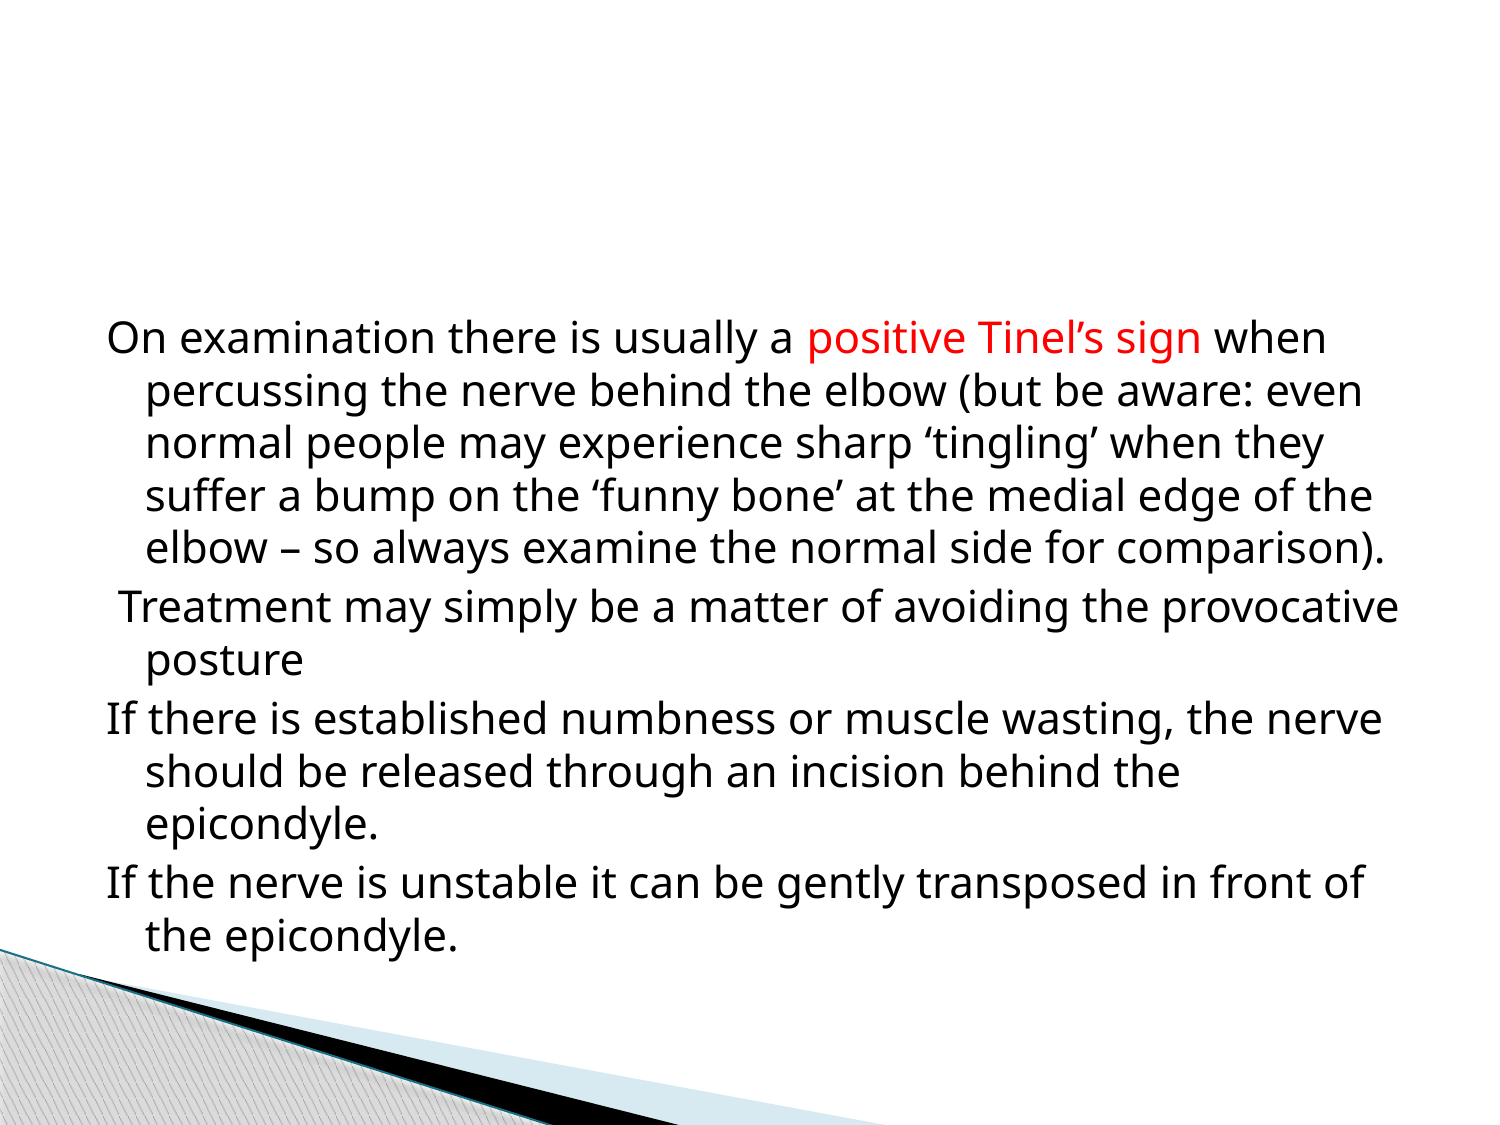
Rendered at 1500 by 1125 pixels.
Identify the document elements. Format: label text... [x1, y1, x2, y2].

list On examination there is usually a positive Tinel’s sign when percussing the nerve behind the elbow (but be aware: even normal people may experience sharp ‘tingling’ when they suffer a bump on the ‘funny bone’ at the medial edge of the elbow – so always examine the normal side for comparison). Treatment may simply be a matter of avoiding the provocative posture If there is established numbness or muscle wasting, the nerve should be released through an incision behind the epicondyle. If the nerve is unstable it can be gently transposed in front of the epicondyle. [75, 243, 1425, 986]
